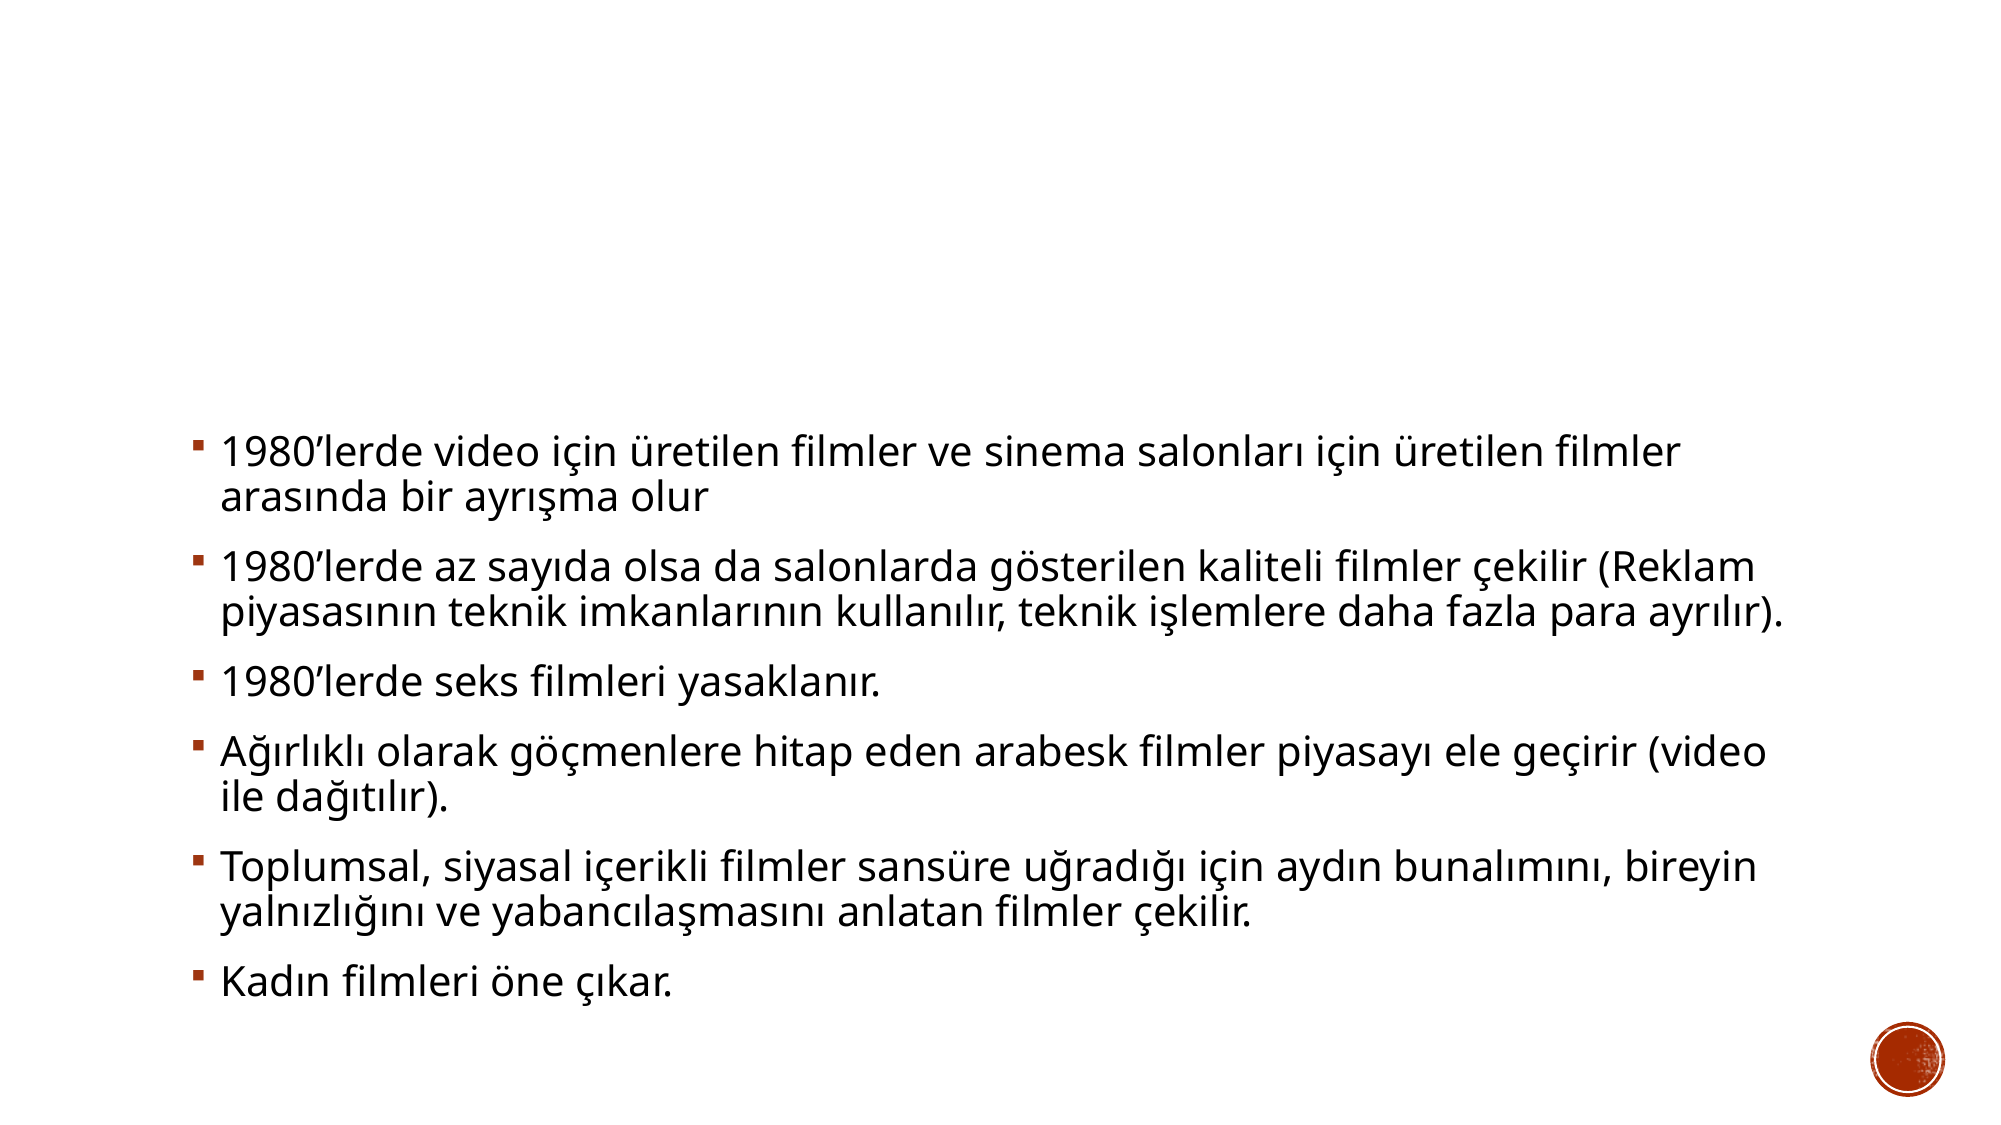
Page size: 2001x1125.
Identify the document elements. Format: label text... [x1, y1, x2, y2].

list 1980’lerde video için üretilen filmler ve sinema salonları için üretilen filmler arasında bir ayrışma olur 1980’lerde az sayıda olsa da salonlarda gösterilen kaliteli filmler çekilir (Reklam piyasasının teknik imkanlarının kullanılır, teknik işlemlere daha fazla para ayrılır). 1980’lerde seks filmleri yasaklanır. Ağırlıklı olarak göçmenlere hitap eden arabesk filmler piyasayı ele geçirir (video ile dağıtılır). Toplumsal, siyasal içerikli filmler sansüre uğradığı için aydın bunalımını, bireyin yalnızlığını ve yabancılaşmasını anlatan filmler çekilir. Kadın filmleri öne çıkar. [175, 348, 1826, 1013]
